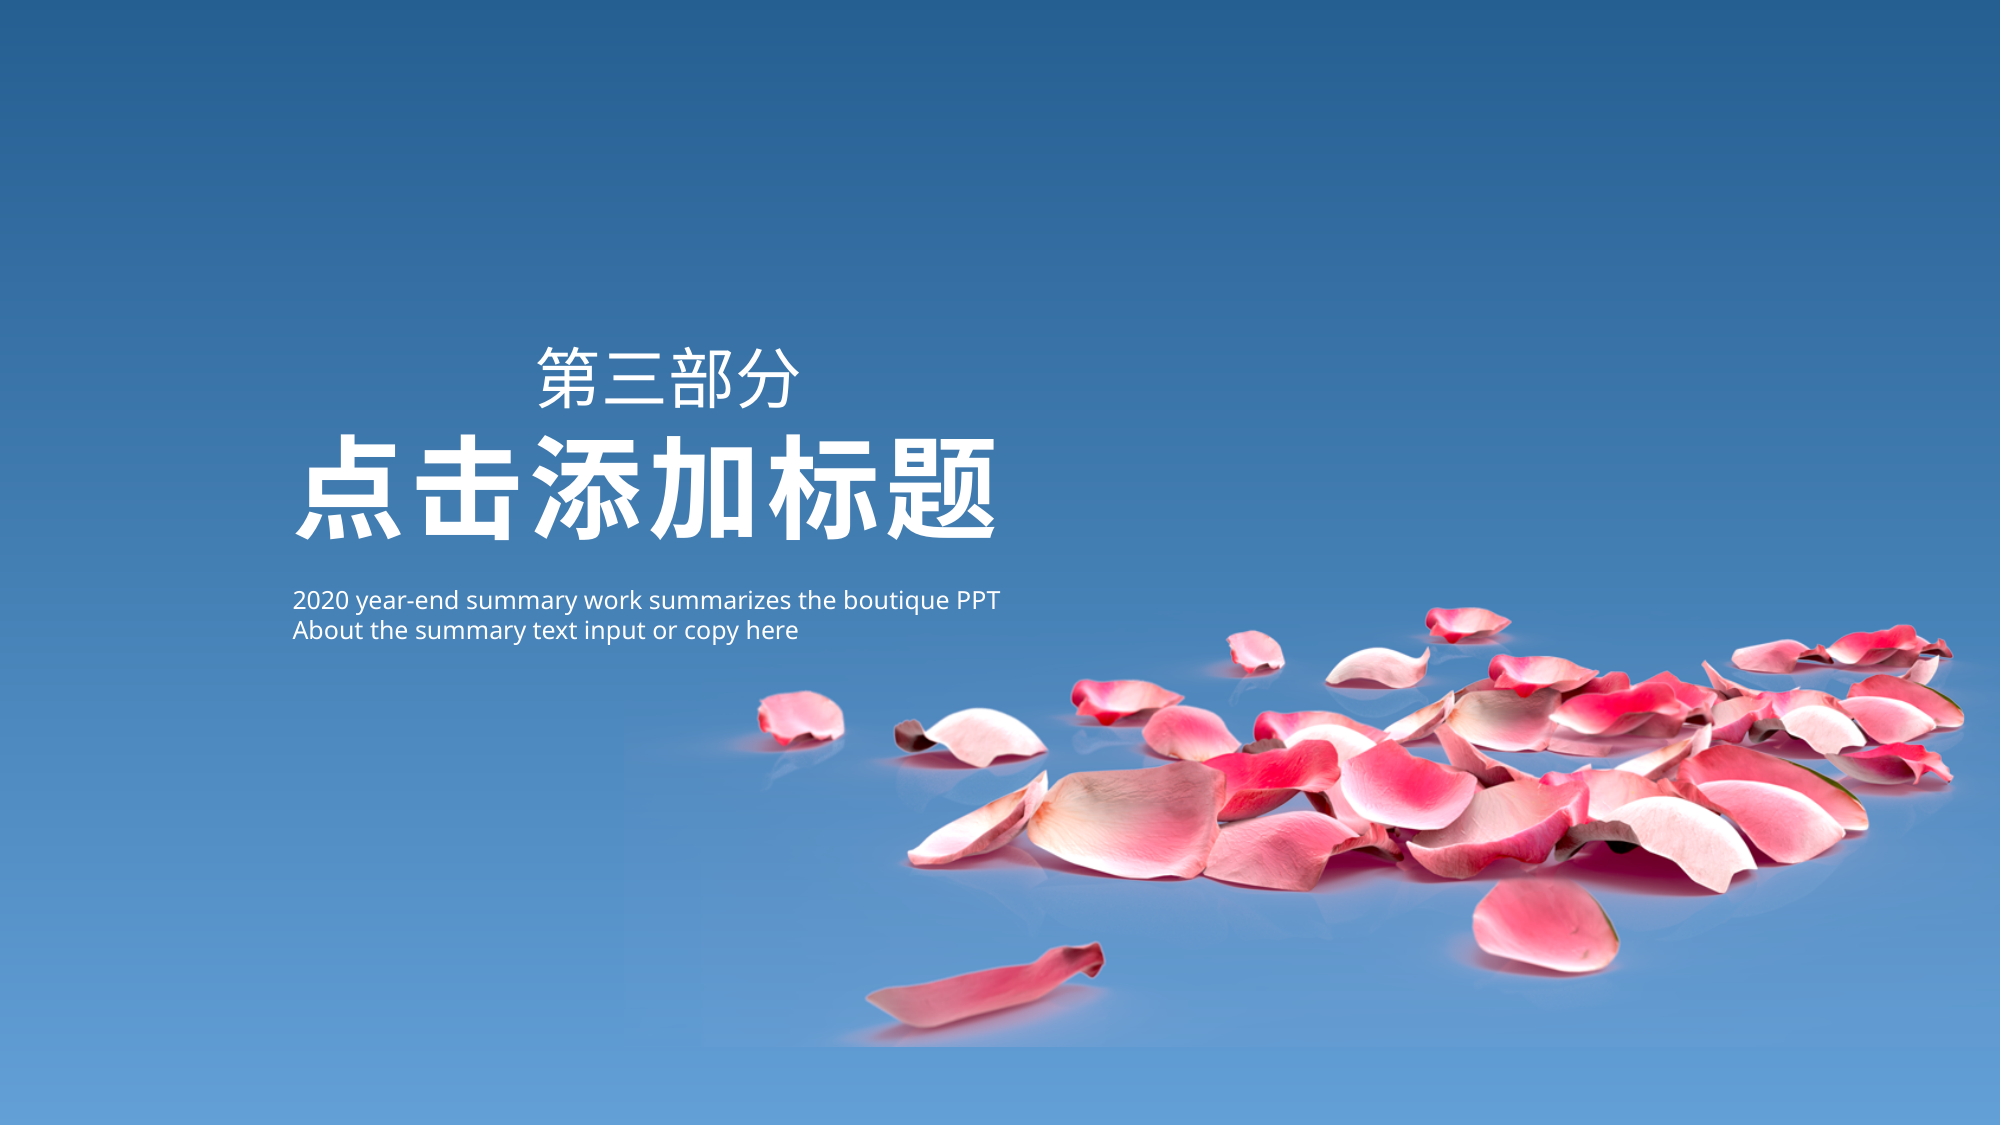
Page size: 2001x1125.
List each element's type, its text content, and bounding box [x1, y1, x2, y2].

text_box 第三部分 [520, 329, 624, 425]
text_box 点击添加标题 [277, 410, 624, 561]
text_box 2020 year-end summary work summarizes the boutique PPT About the summary text input or copy here [277, 576, 624, 652]
picture [624, 329, 2000, 1047]
